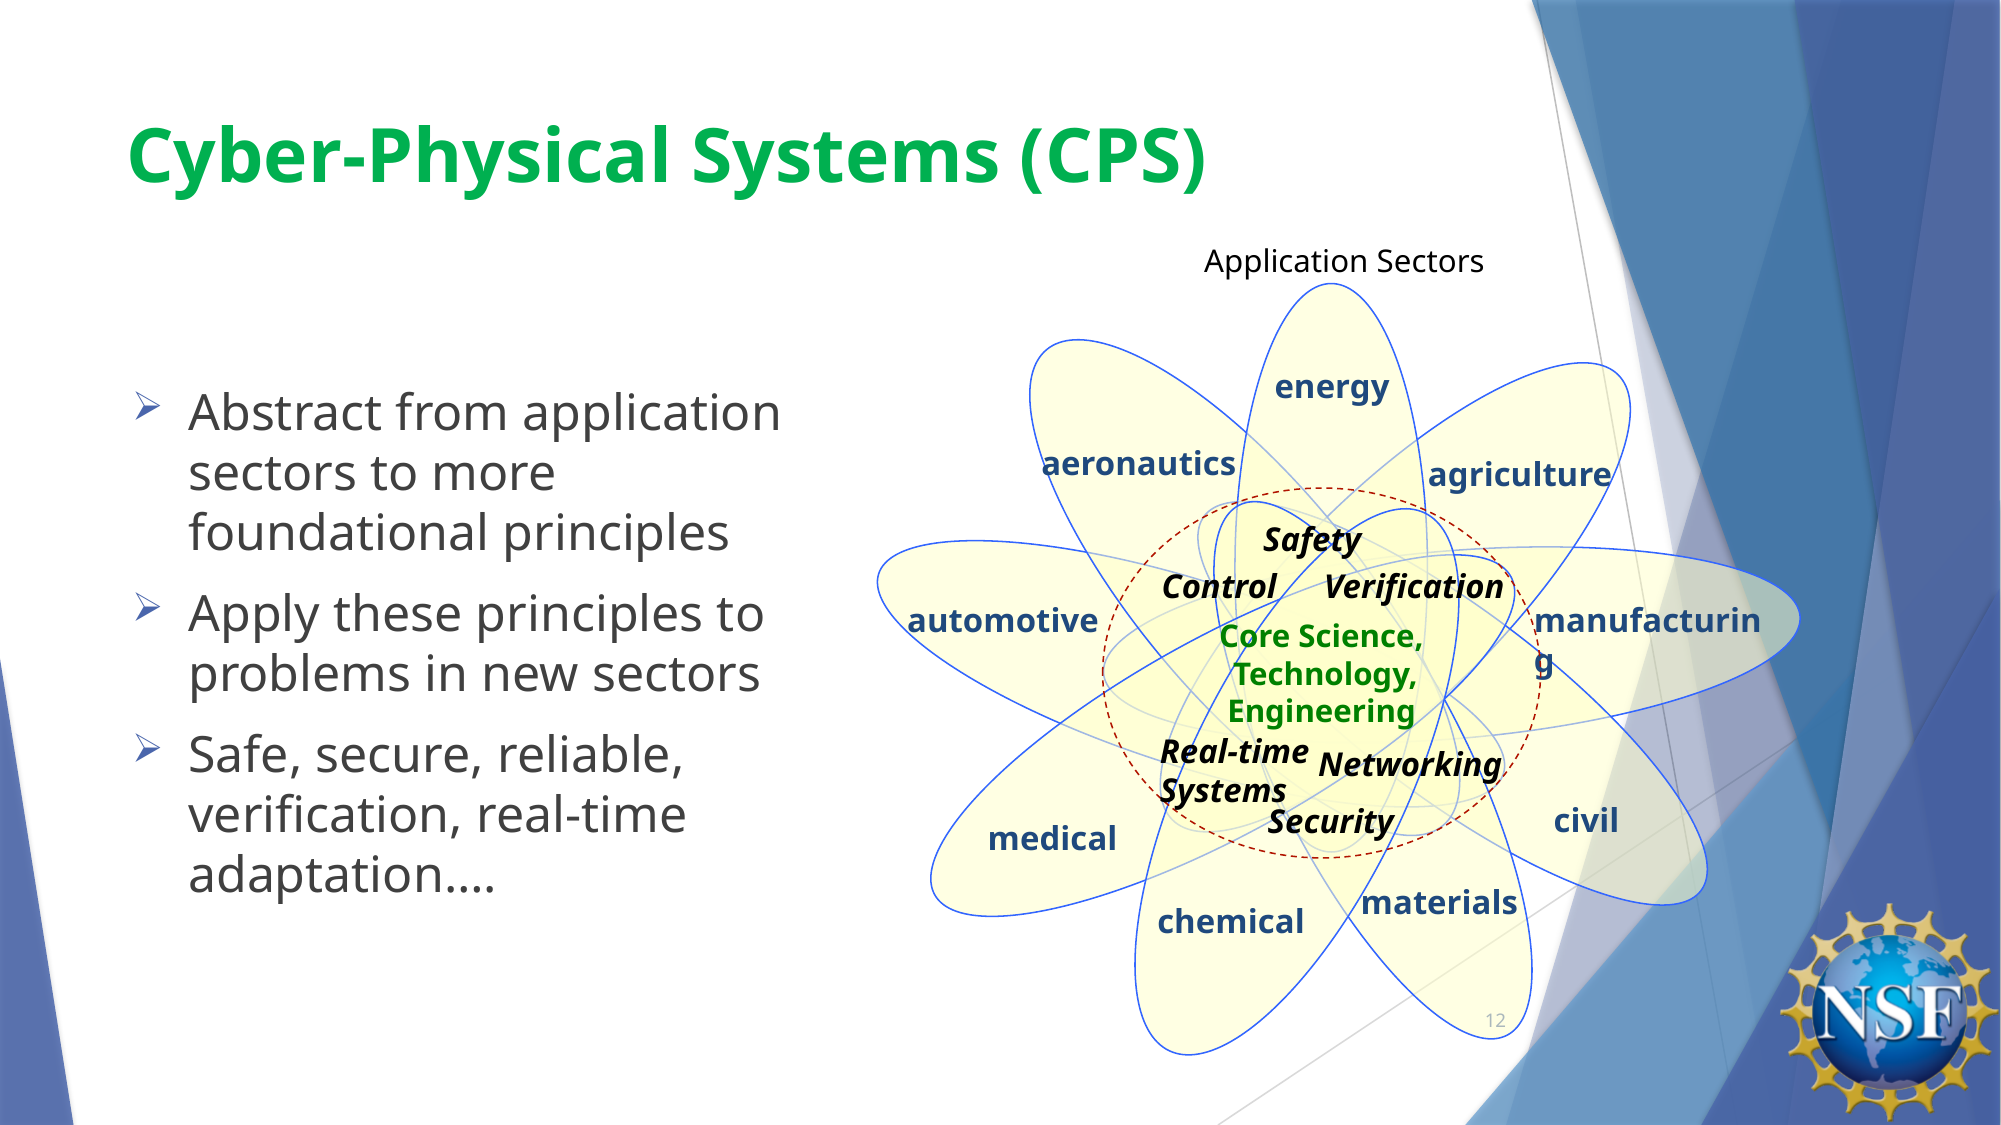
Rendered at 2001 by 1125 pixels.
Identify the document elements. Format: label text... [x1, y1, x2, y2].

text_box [862, 234, 1802, 1080]
title Cyber-Physical Systems (CPS) [111, 99, 1522, 252]
text_box Abstract from application sectors to more foundational principles Apply these principles to problems in new sectors Safe, secure, reliable, verification, real-time adaptation…. [116, 373, 857, 941]
picture [1777, 899, 2001, 1125]
